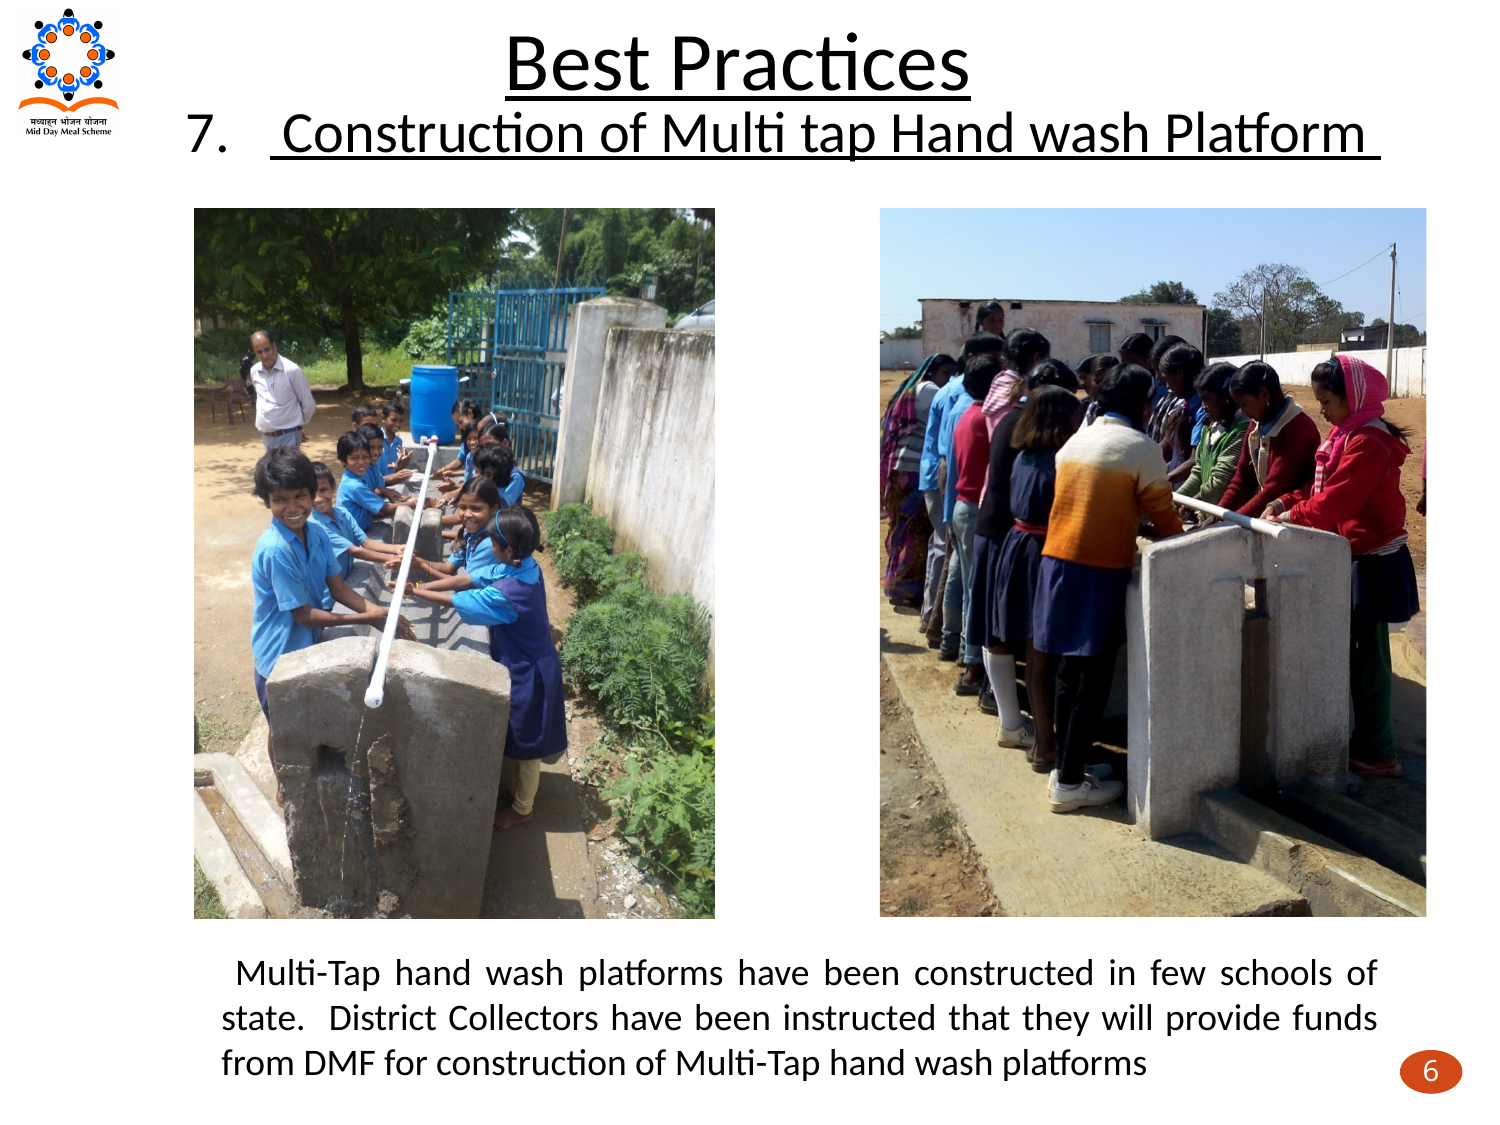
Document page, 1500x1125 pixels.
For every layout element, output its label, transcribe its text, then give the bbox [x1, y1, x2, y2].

text_box 6 [1399, 1050, 1463, 1094]
picture [879, 207, 1427, 918]
text_box Best Practices [490, 0, 987, 115]
picture [194, 207, 715, 919]
picture [17, 6, 121, 138]
text_box 7. Construction of Multi tap Hand wash Platform [171, 86, 1459, 172]
text_box Multi-Tap hand wash platforms have been constructed in few schools of state. District Collectors have been instructed that they will provide funds from DMF for construction of Multi-Tap hand wash platforms [206, 940, 1394, 1091]
